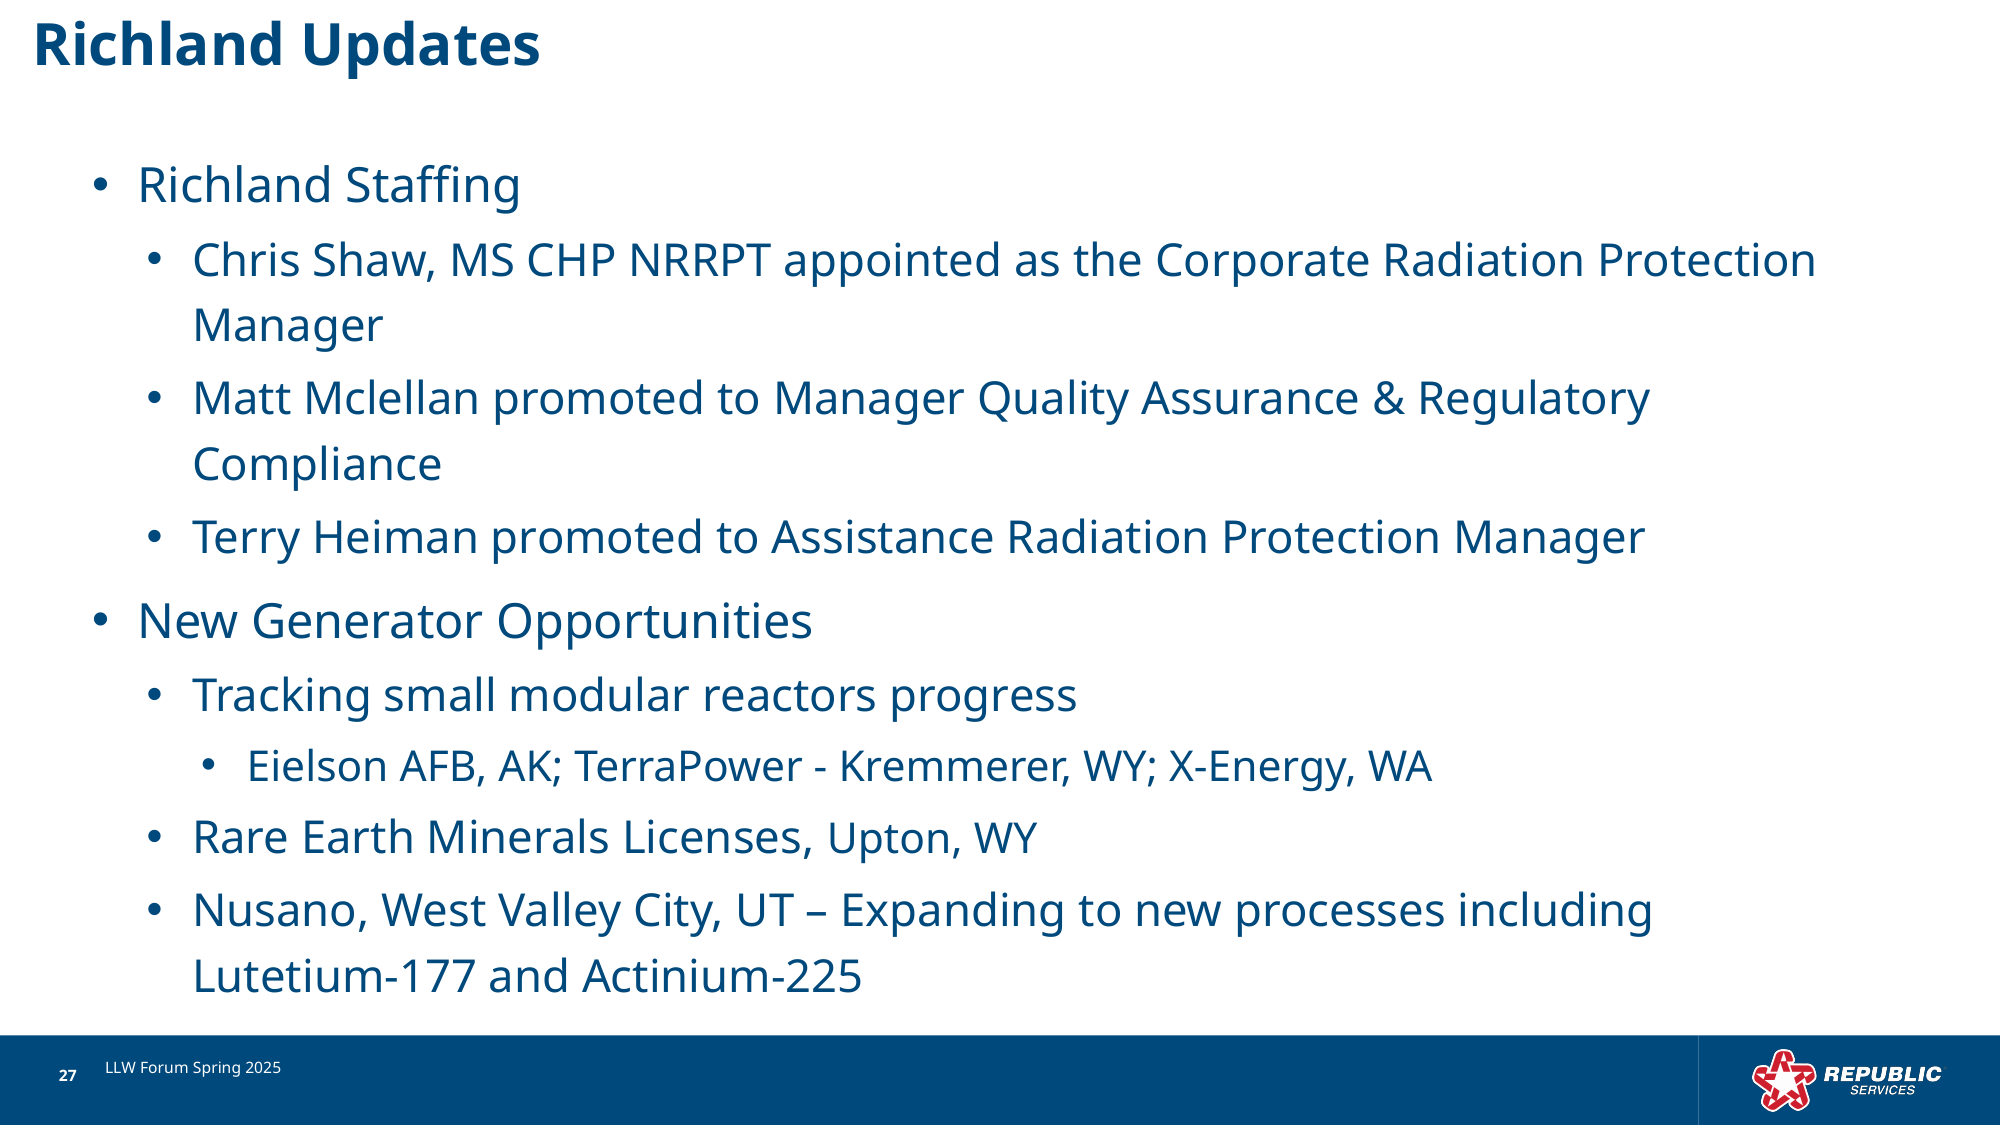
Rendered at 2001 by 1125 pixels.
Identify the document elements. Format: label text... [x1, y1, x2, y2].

picture [1752, 1049, 1947, 1112]
slide_number 27 [17, 1046, 78, 1106]
title Richland Updates [17, 0, 1509, 188]
footer LLW Forum Spring 2025 [0, 1035, 1699, 1125]
list Richland Staffing Chris Shaw, MS CHP NRRPT appointed as the Corporate Radiation Protection Manager Matt Mclellan promoted to Manager Quality Assurance & Regulatory Compliance Terry Heiman promoted to Assistance Radiation Protection Manager New Generator Opportunities Tracking small modular reactors progress Eielson AFB, AK; TerraPower - Kremmerer, WY; X-Energy, WA Rare Earth Minerals Licenses, Upton, WY Nusano, West Valley City, UT – Expanding to new processes including Lutetium-177 and Actinium-225 [77, 134, 1855, 1017]
